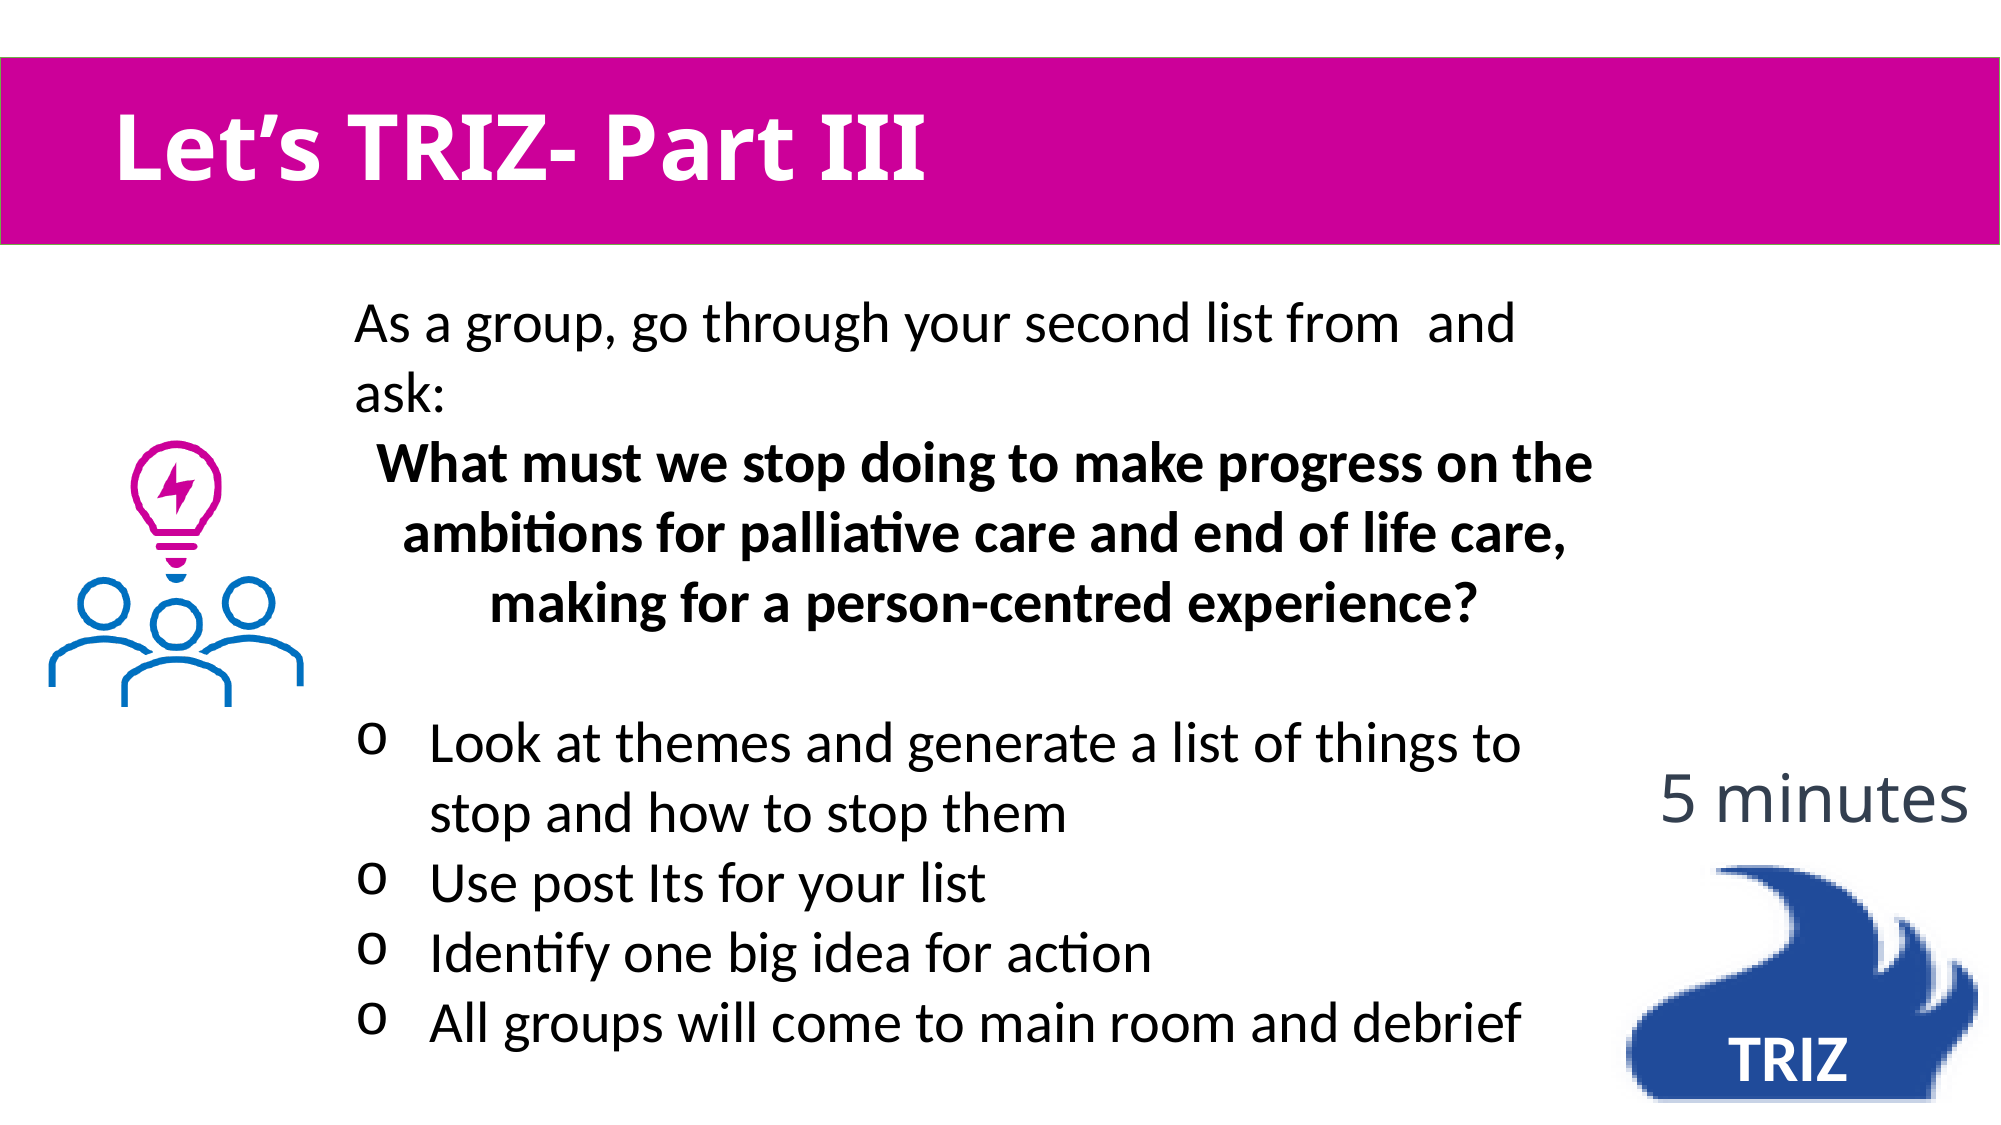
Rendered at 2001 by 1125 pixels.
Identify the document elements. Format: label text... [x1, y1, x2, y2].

text_box As a group, go through your second list from and ask: What must we stop doing to make progress on the ambitions for palliative care and end of life care, making for a person-centred experience? Look at themes and generate a list of things to stop and how to stop them Use post Its for your list Identify one big idea for action All groups will come to main room and debrief [339, 276, 1630, 1062]
title Let’s TRIZ- Part III [0, 57, 2000, 245]
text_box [1610, 862, 1990, 1103]
picture [9, 437, 340, 750]
text_box 5 minutes [1630, 745, 2000, 872]
